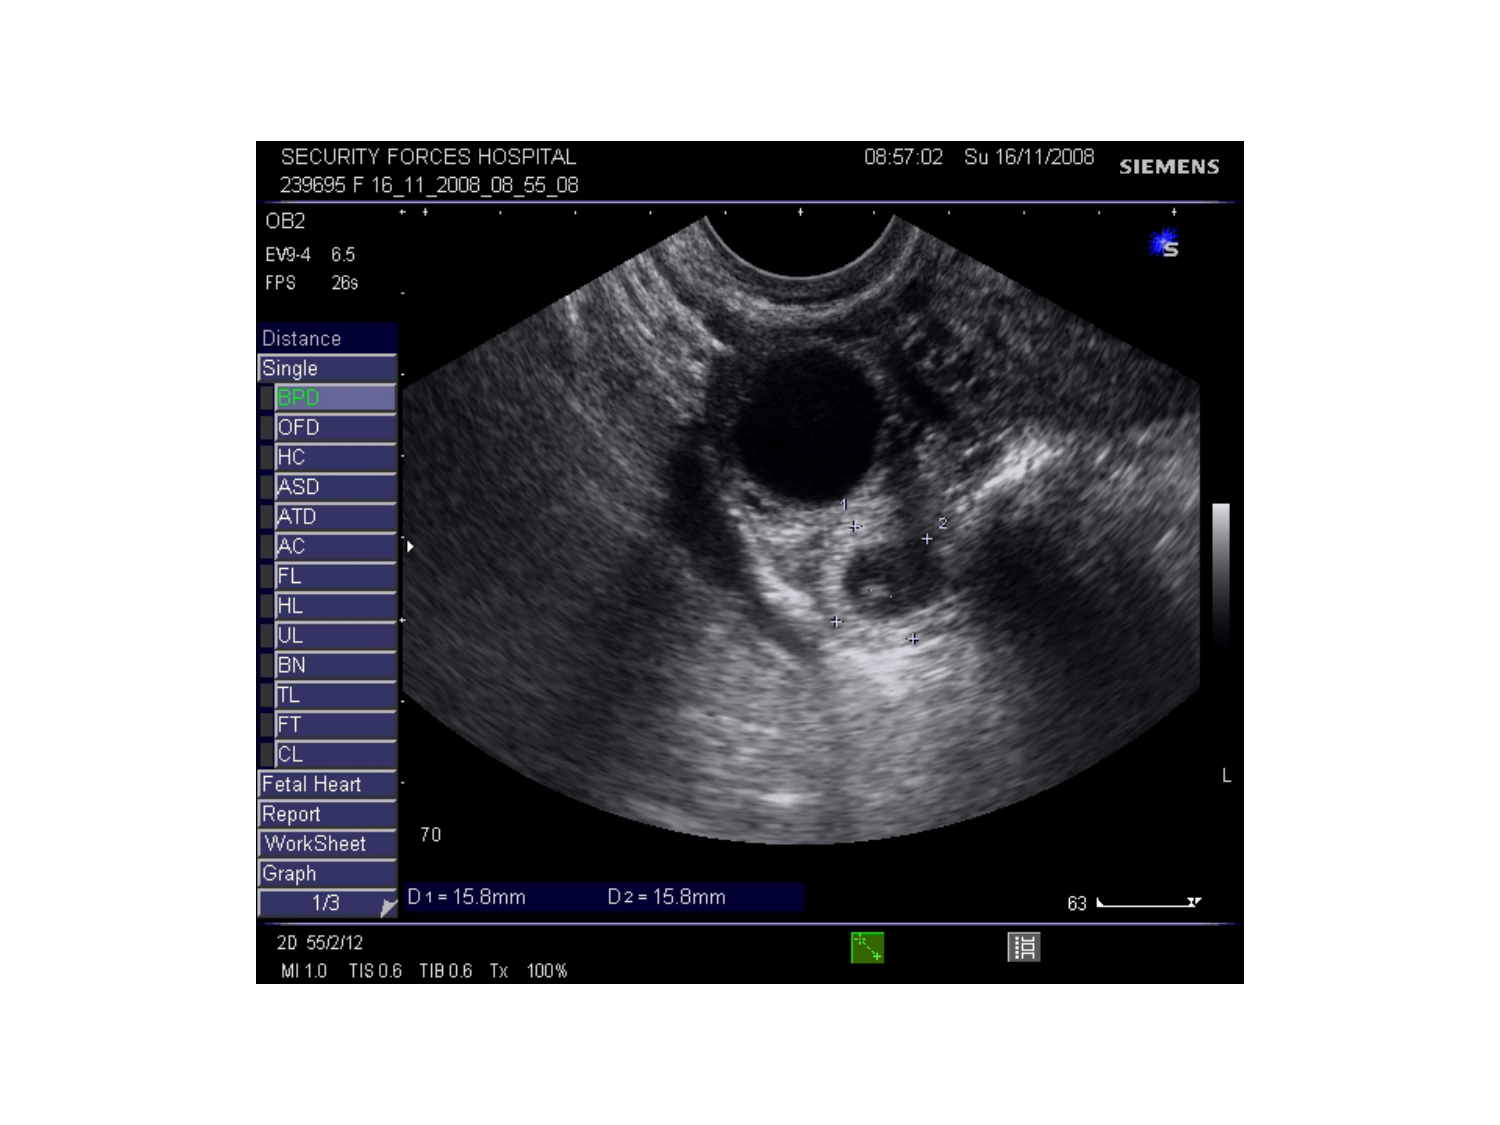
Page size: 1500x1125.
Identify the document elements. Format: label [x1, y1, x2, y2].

picture [255, 141, 1244, 984]
